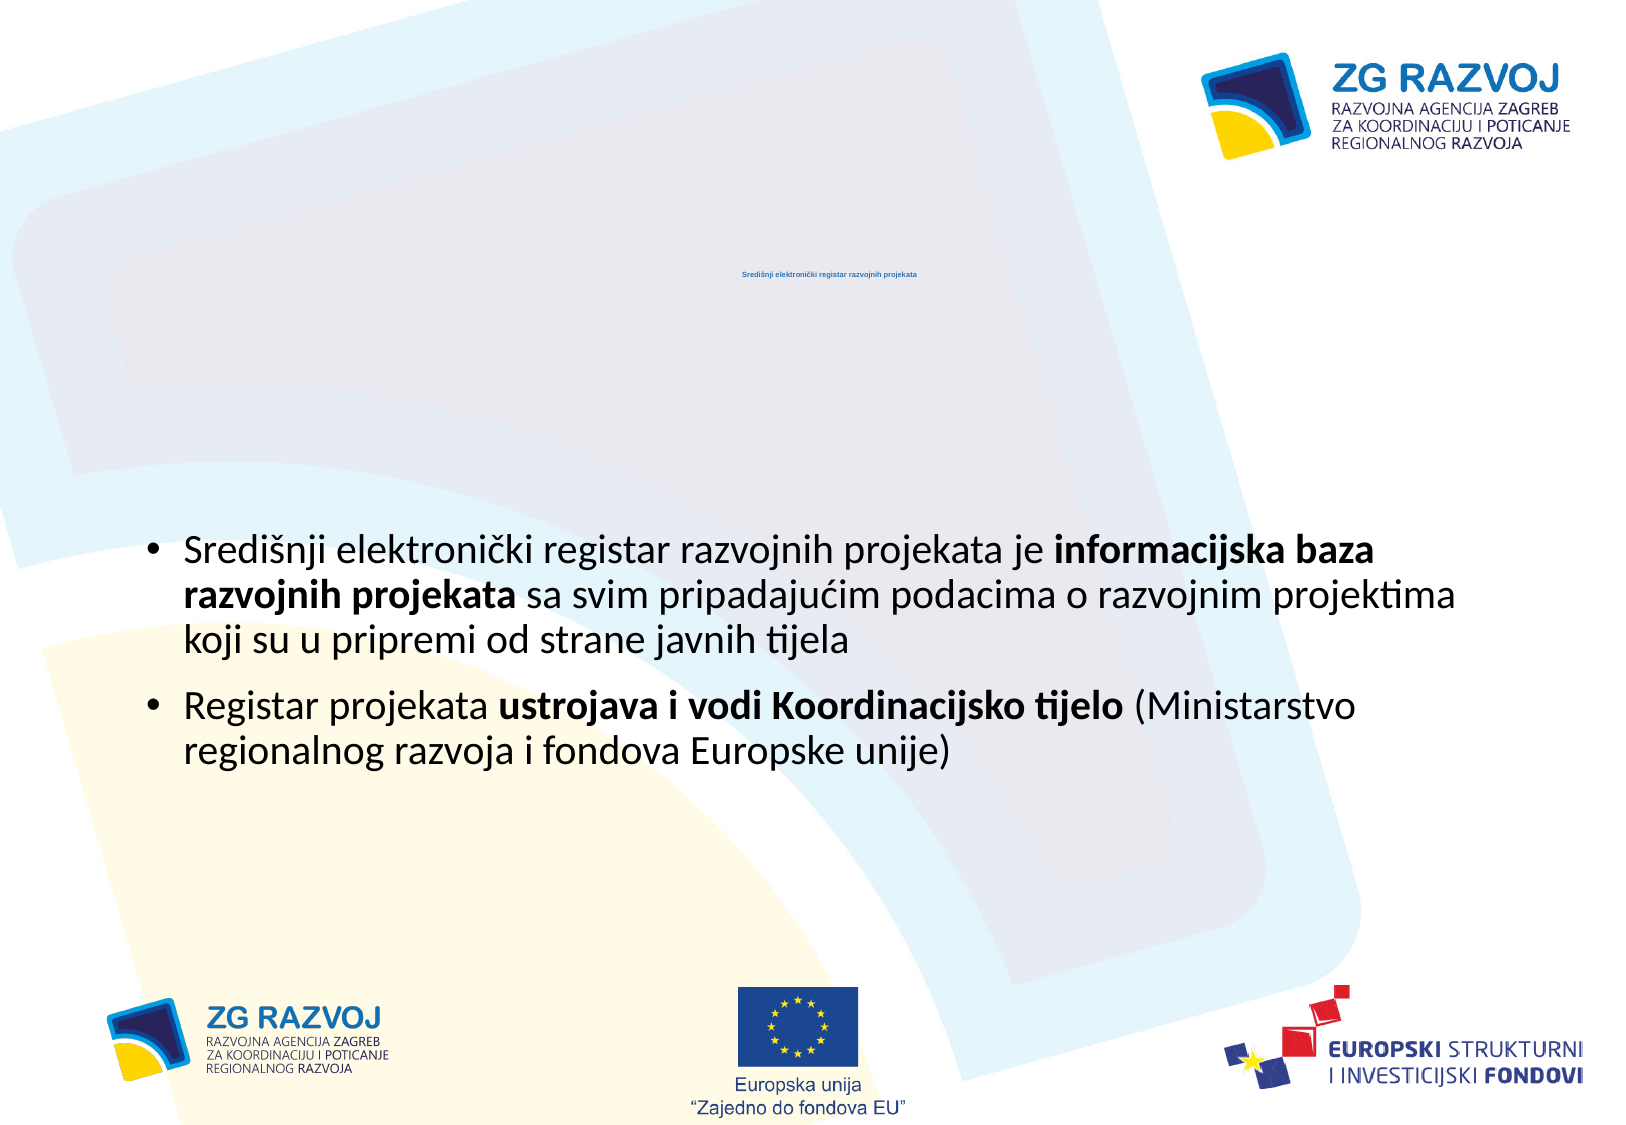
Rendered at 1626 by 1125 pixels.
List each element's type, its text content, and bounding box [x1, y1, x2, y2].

title Središnji elektronički registar razvojnih projekata [130, 152, 1533, 399]
picture [0, 0, 1626, 1125]
list Središnji elektronički registar razvojnih projekata je informacijska baza razvojnih projekata sa svim pripadajućim podacima o razvojnim projektima koji su u pripremi od strane javnih tijela Registar projekata ustrojava i vodi Koordinacijsko tijelo (Ministarstvo regionalnog razvoja i fondova Europske unije) [130, 520, 1533, 826]
